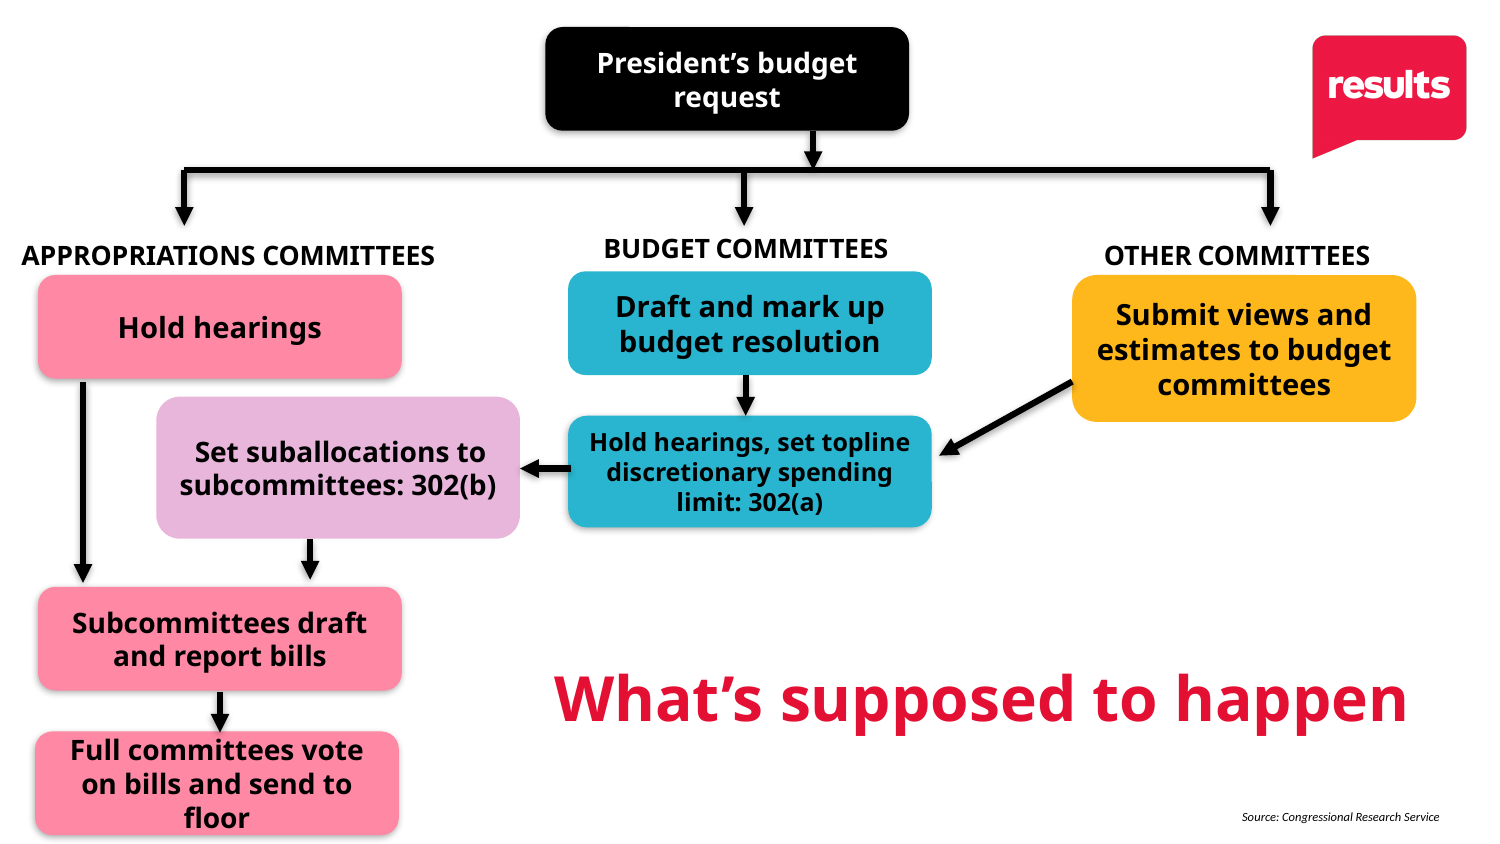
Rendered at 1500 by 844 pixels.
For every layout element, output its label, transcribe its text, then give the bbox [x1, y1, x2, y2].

title What’s supposed to happen [473, 626, 1491, 768]
text_box Source: Congressional Research Service [1227, 801, 1484, 832]
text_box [938, 381, 1073, 456]
text_box President’s budget request [544, 26, 910, 132]
text_box APPROPRIATIONS COMMITTEES [5, 231, 451, 279]
text_box Hold hearings, set topline discretionary spending limit: 302(a) [567, 414, 933, 529]
text_box Draft and mark up budget resolution [568, 271, 932, 376]
text_box Hold hearings [37, 274, 403, 380]
text_box Submit views and estimates to budget committees [1072, 274, 1417, 422]
picture [1289, 13, 1490, 175]
text_box Full committees vote on bills and send to floor [34, 730, 400, 836]
text_box Set suballocations to subcommittees: 302(b) [156, 396, 520, 539]
text_box BUDGET COMMITTEES [566, 224, 926, 272]
text_box OTHER COMMITTEES [1057, 231, 1417, 278]
text_box Subcommittees draft and report bills [37, 586, 403, 692]
